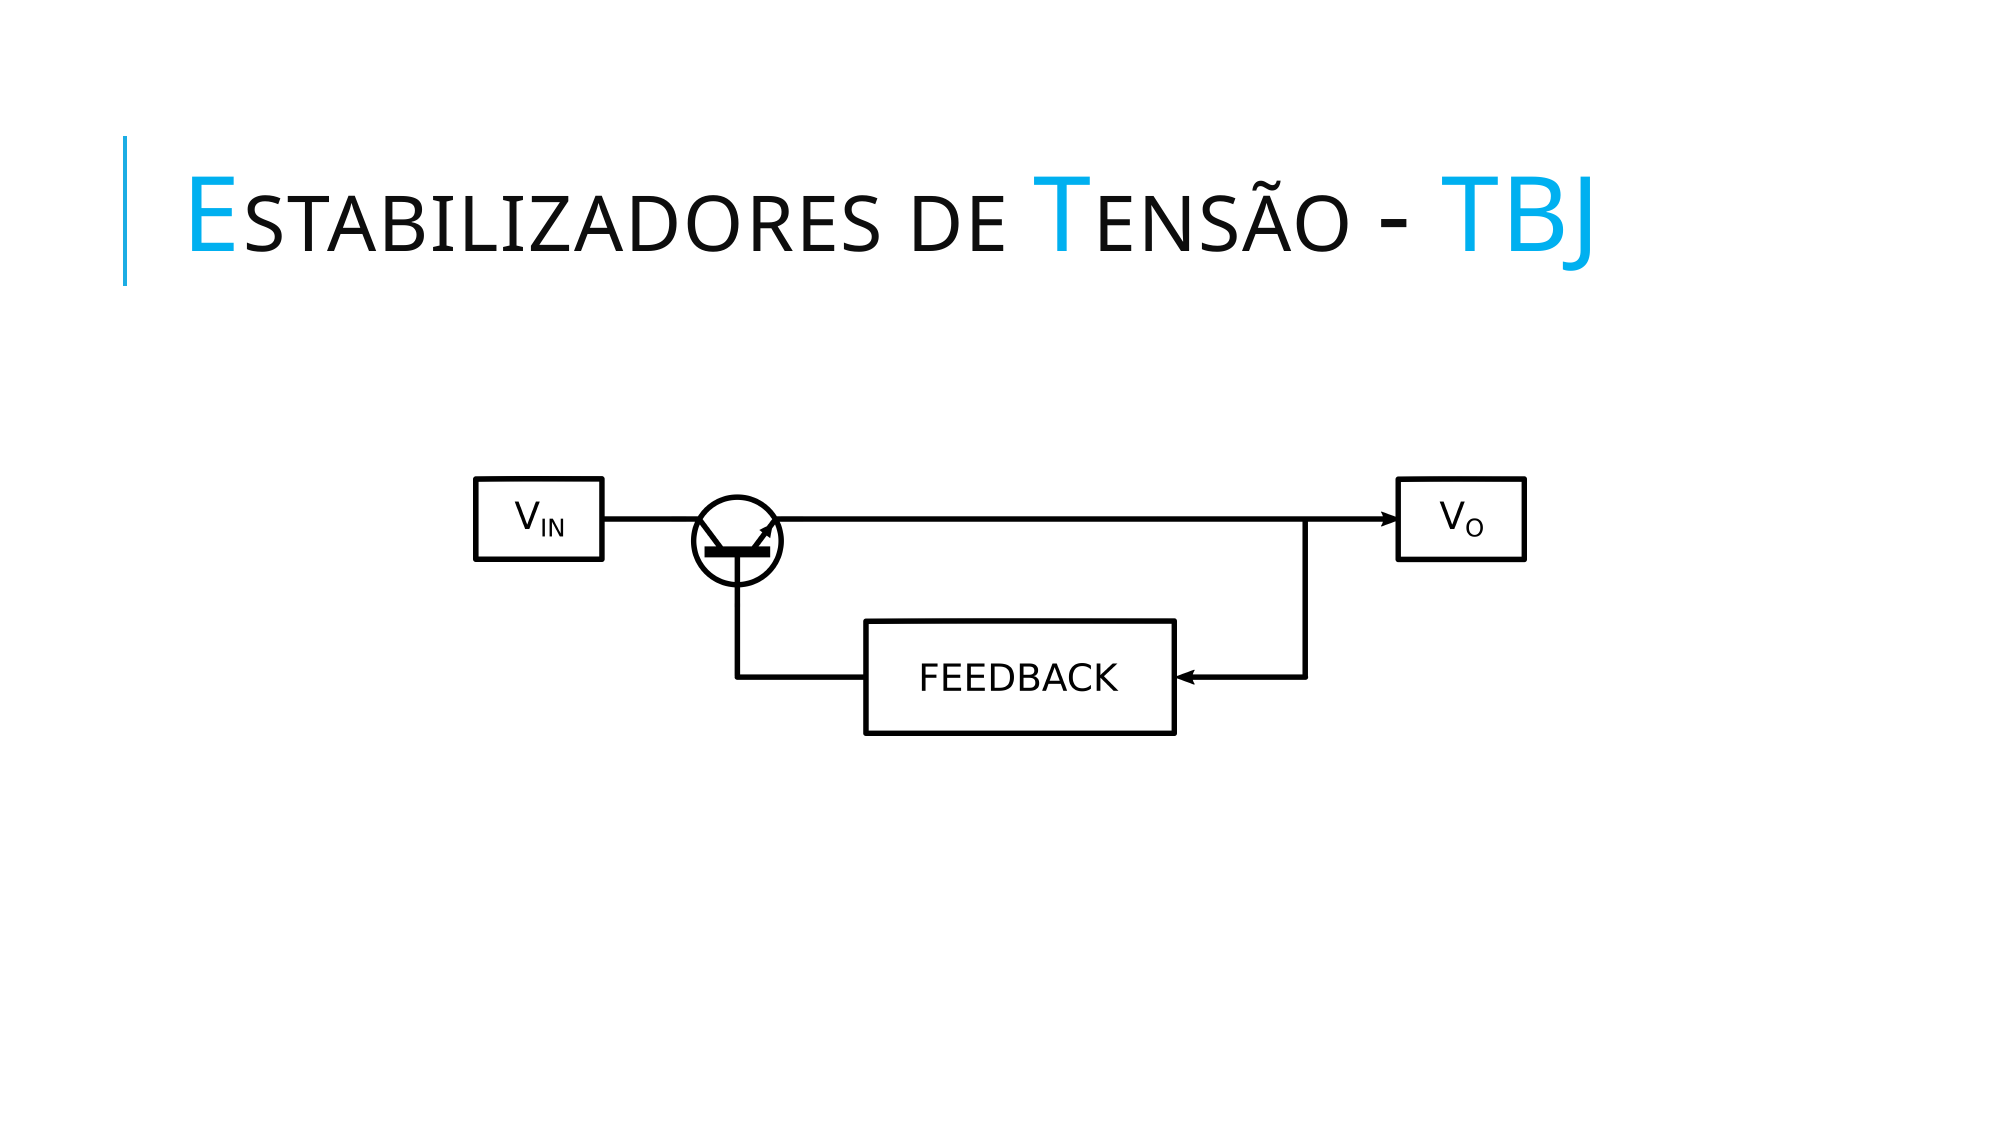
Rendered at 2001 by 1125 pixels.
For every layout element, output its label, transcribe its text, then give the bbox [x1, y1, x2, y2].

picture [472, 475, 1528, 737]
title estabilizadores de tENSÃO - tbj [168, 98, 1763, 345]
text_box [167, 374, 1763, 1035]
